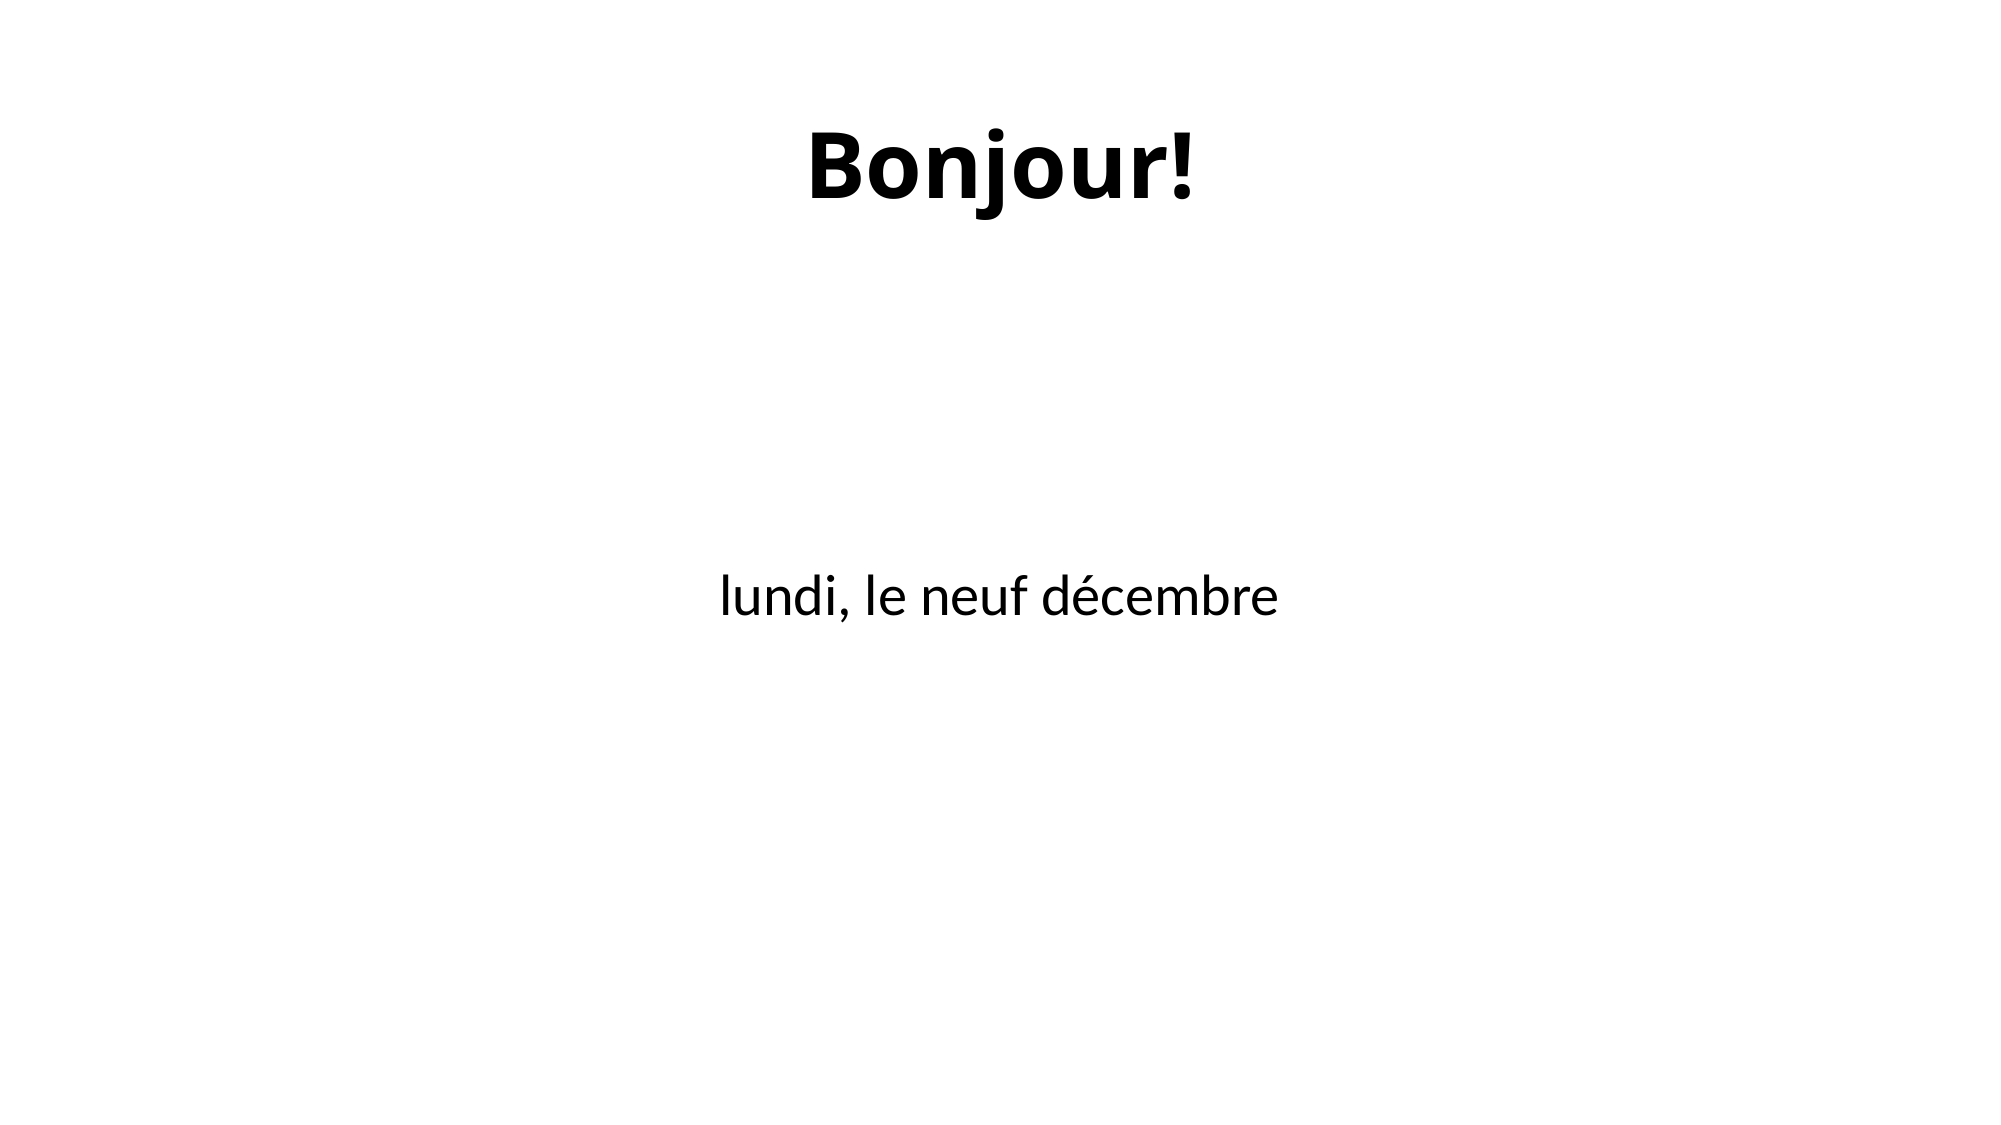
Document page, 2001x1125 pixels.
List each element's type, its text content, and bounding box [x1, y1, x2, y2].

list lundi, le neuf décembre [137, 299, 1863, 1014]
title Bonjour! [137, 59, 1863, 278]
